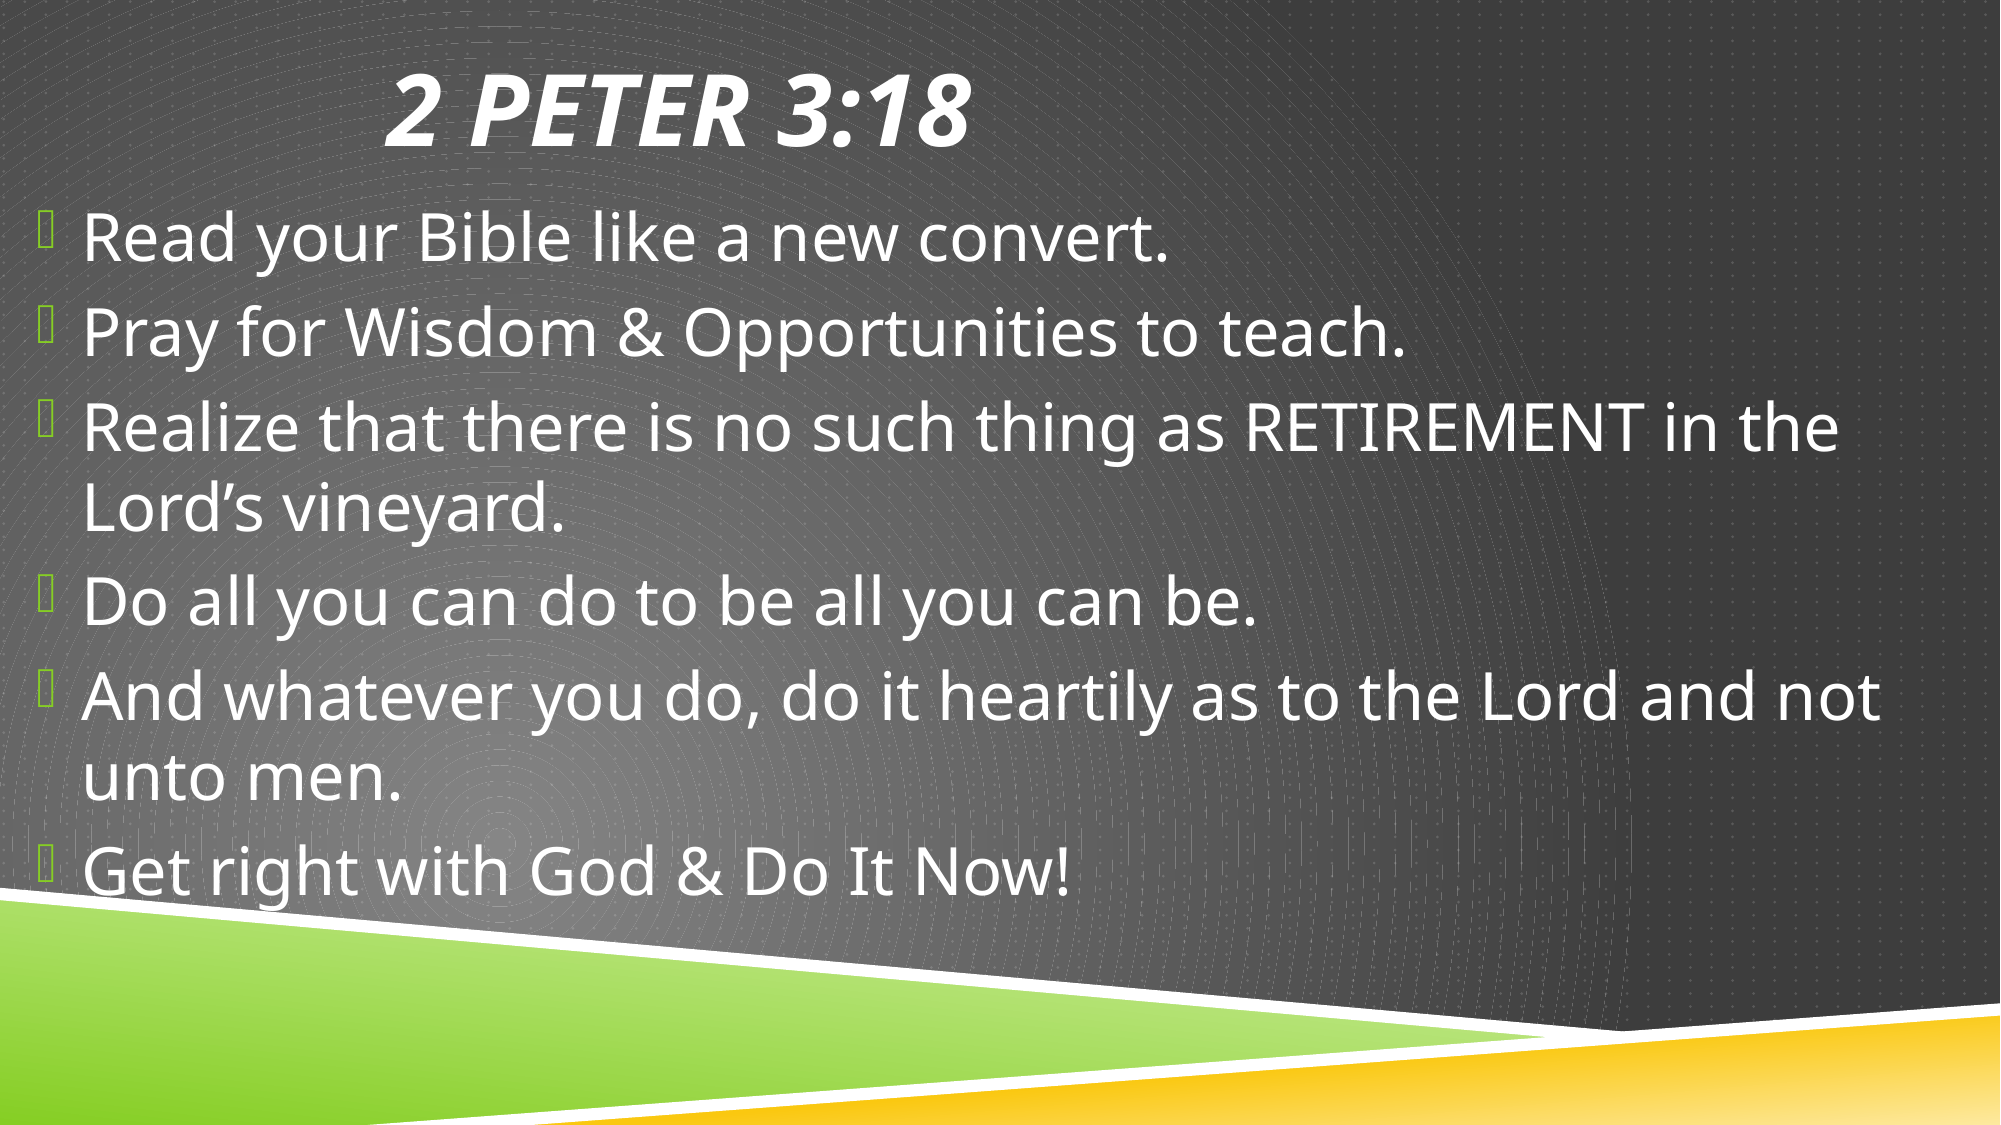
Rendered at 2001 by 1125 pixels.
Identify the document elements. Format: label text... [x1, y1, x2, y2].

list Read your Bible like a new convert. Pray for Wisdom & Opportunities to teach. Realize that there is no such thing as RETIREMENT in the Lord’s vineyard. Do all you can do to be all you can be. And whatever you do, do it heartily as to the Lord and not unto men. Get right with God & Do It Now! [24, 187, 2000, 1000]
title 2 Peter 3:18 [387, 37, 1663, 175]
